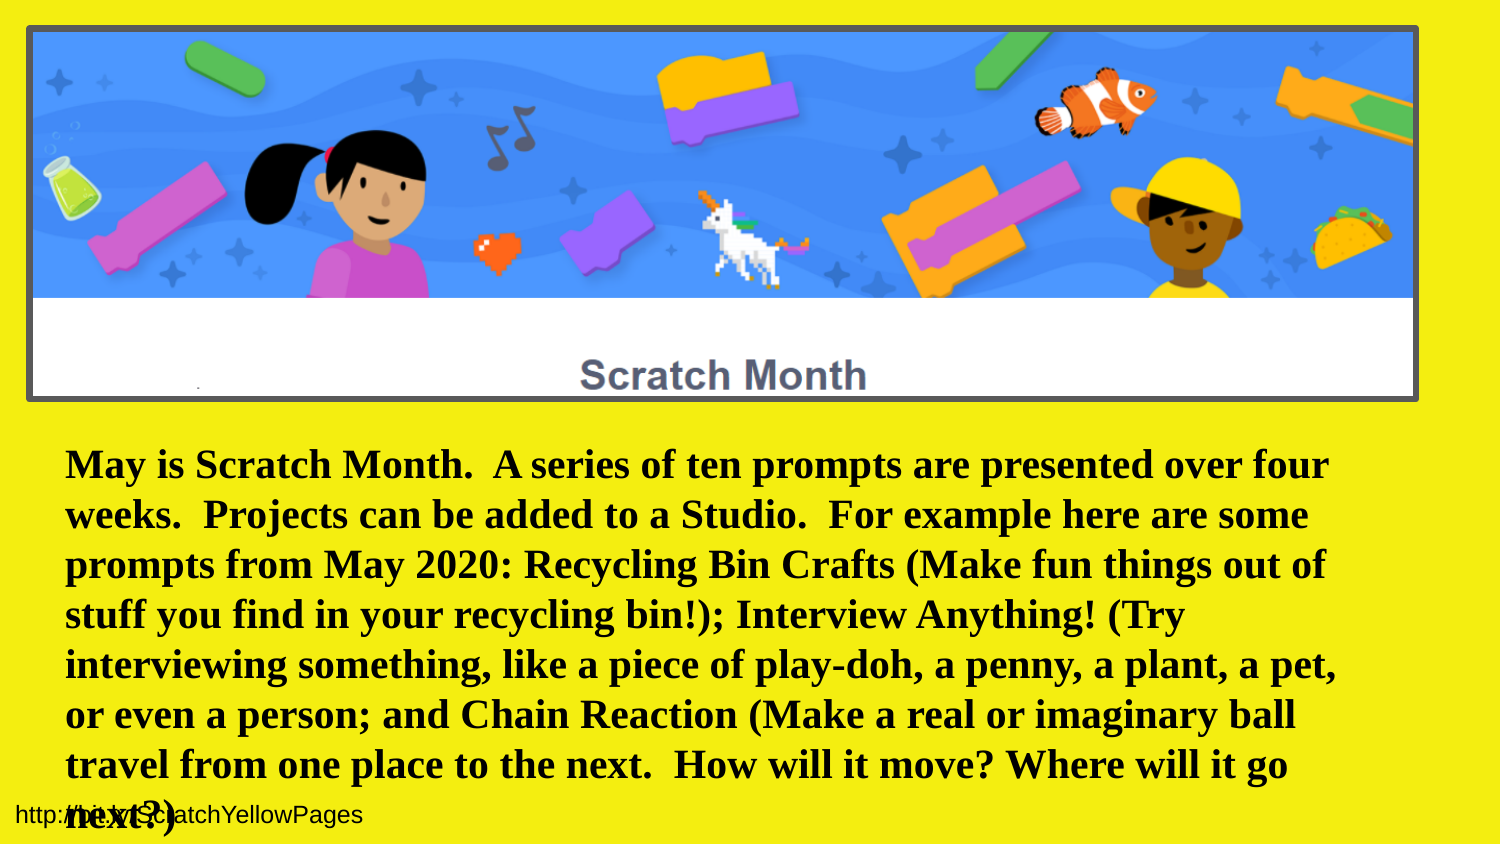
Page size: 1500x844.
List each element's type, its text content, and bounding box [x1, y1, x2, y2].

picture [32, 31, 1413, 397]
text_box May is Scratch Month. A series of ten prompts are presented over four weeks. Projects can be added to a Studio. For example here are some prompts from May 2020: Recycling Bin Crafts (Make fun things out of stuff you find in your recycling bin!); Interview Anything! (Try interviewing something, like a piece of play-doh, a penny, a plant, a pet, or even a person; and Chain Reaction (Make a real or imaginary ball travel from one place to the next. How will it move? Where will it go next?) [49, 421, 1383, 844]
